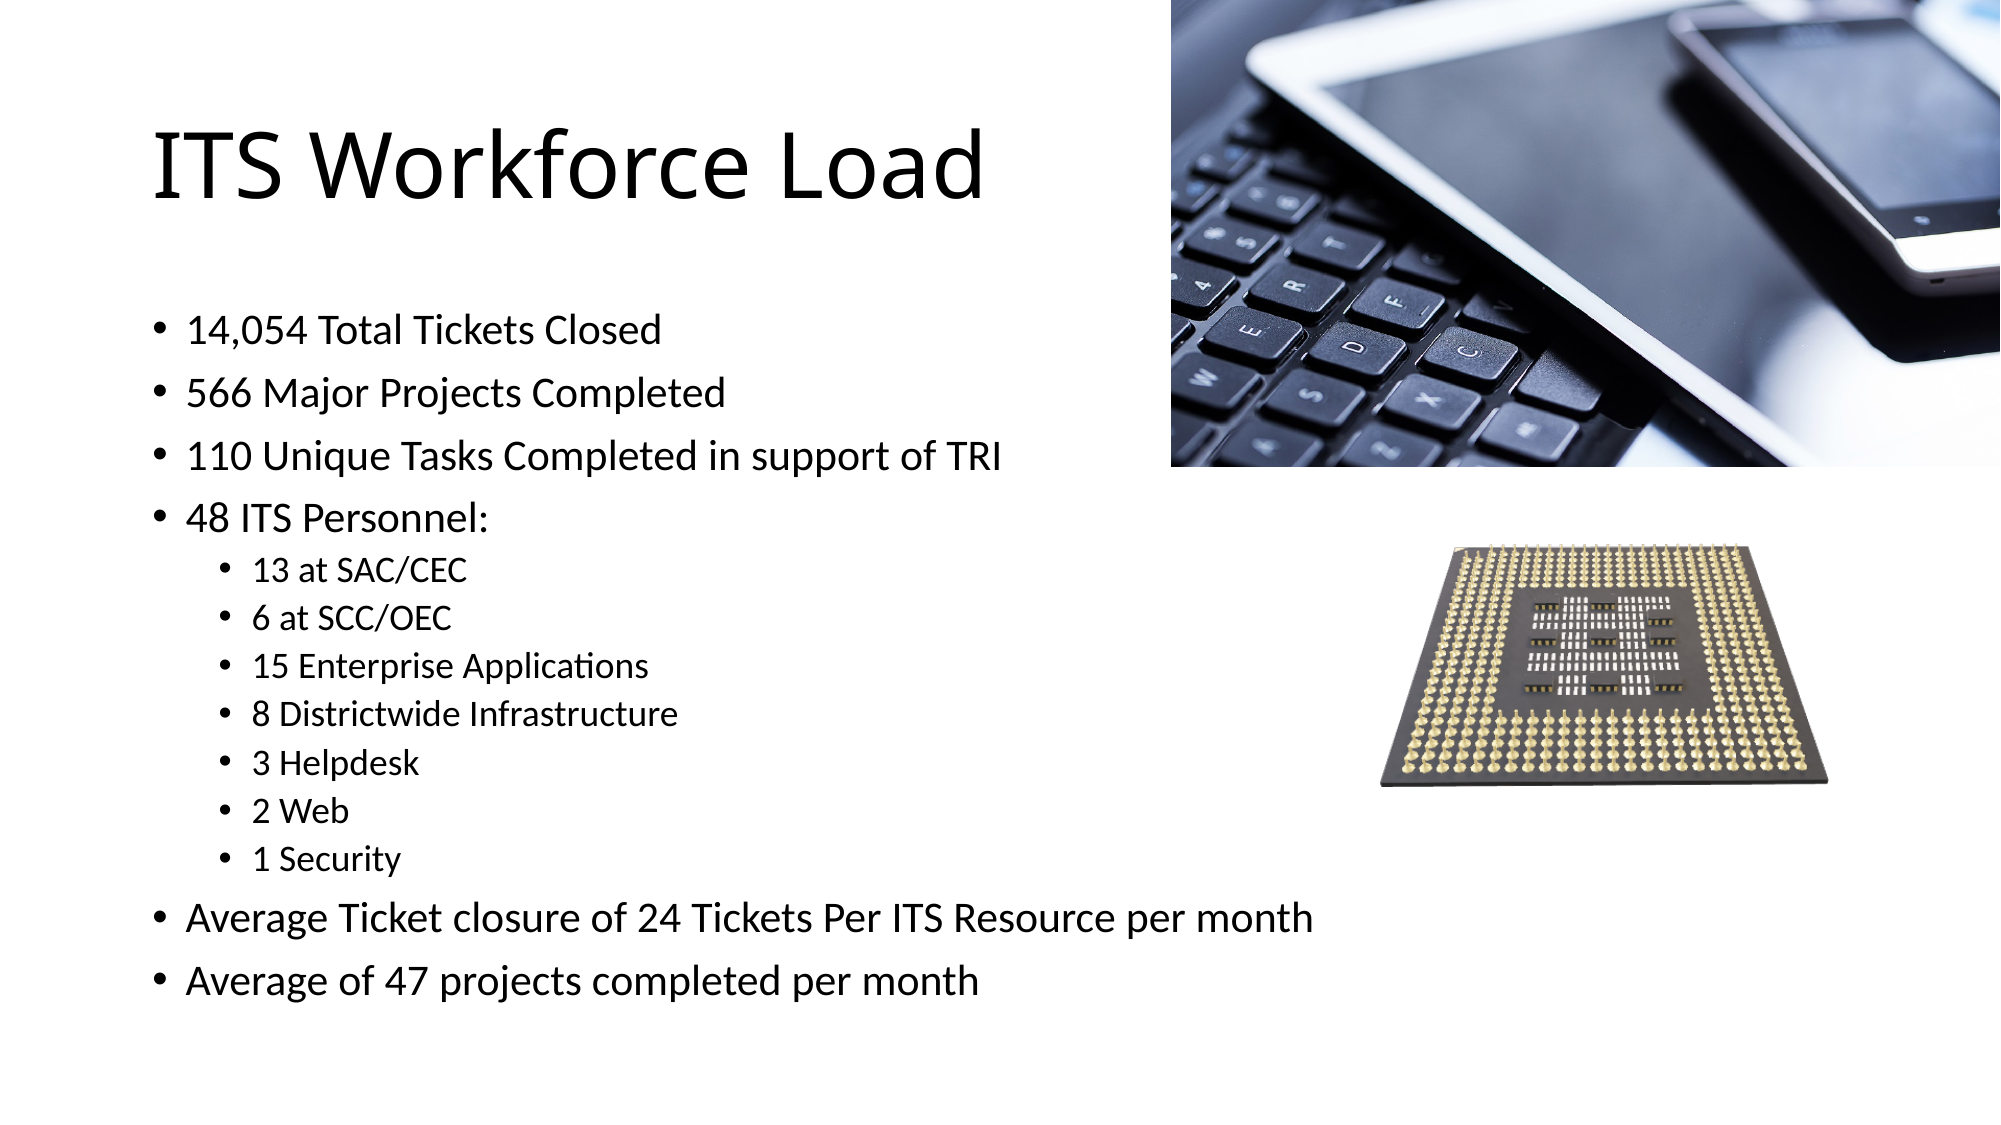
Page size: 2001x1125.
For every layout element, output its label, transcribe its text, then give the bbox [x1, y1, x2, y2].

picture [1170, 0, 2000, 467]
picture [1375, 488, 1831, 787]
title ITS Workforce Load [137, 59, 1170, 278]
list 14,054 Total Tickets Closed 566 Major Projects Completed 110 Unique Tasks Completed in support of TRI 48 ITS Personnel: 13 at SAC/CEC 6 at SCC/OEC 15 Enterprise Applications 8 Districtwide Infrastructure 3 Helpdesk 2 Web 1 Security Average Ticket closure of 24 Tickets Per ITS Resource per month Average of 47 projects completed per month [137, 299, 1863, 1014]
